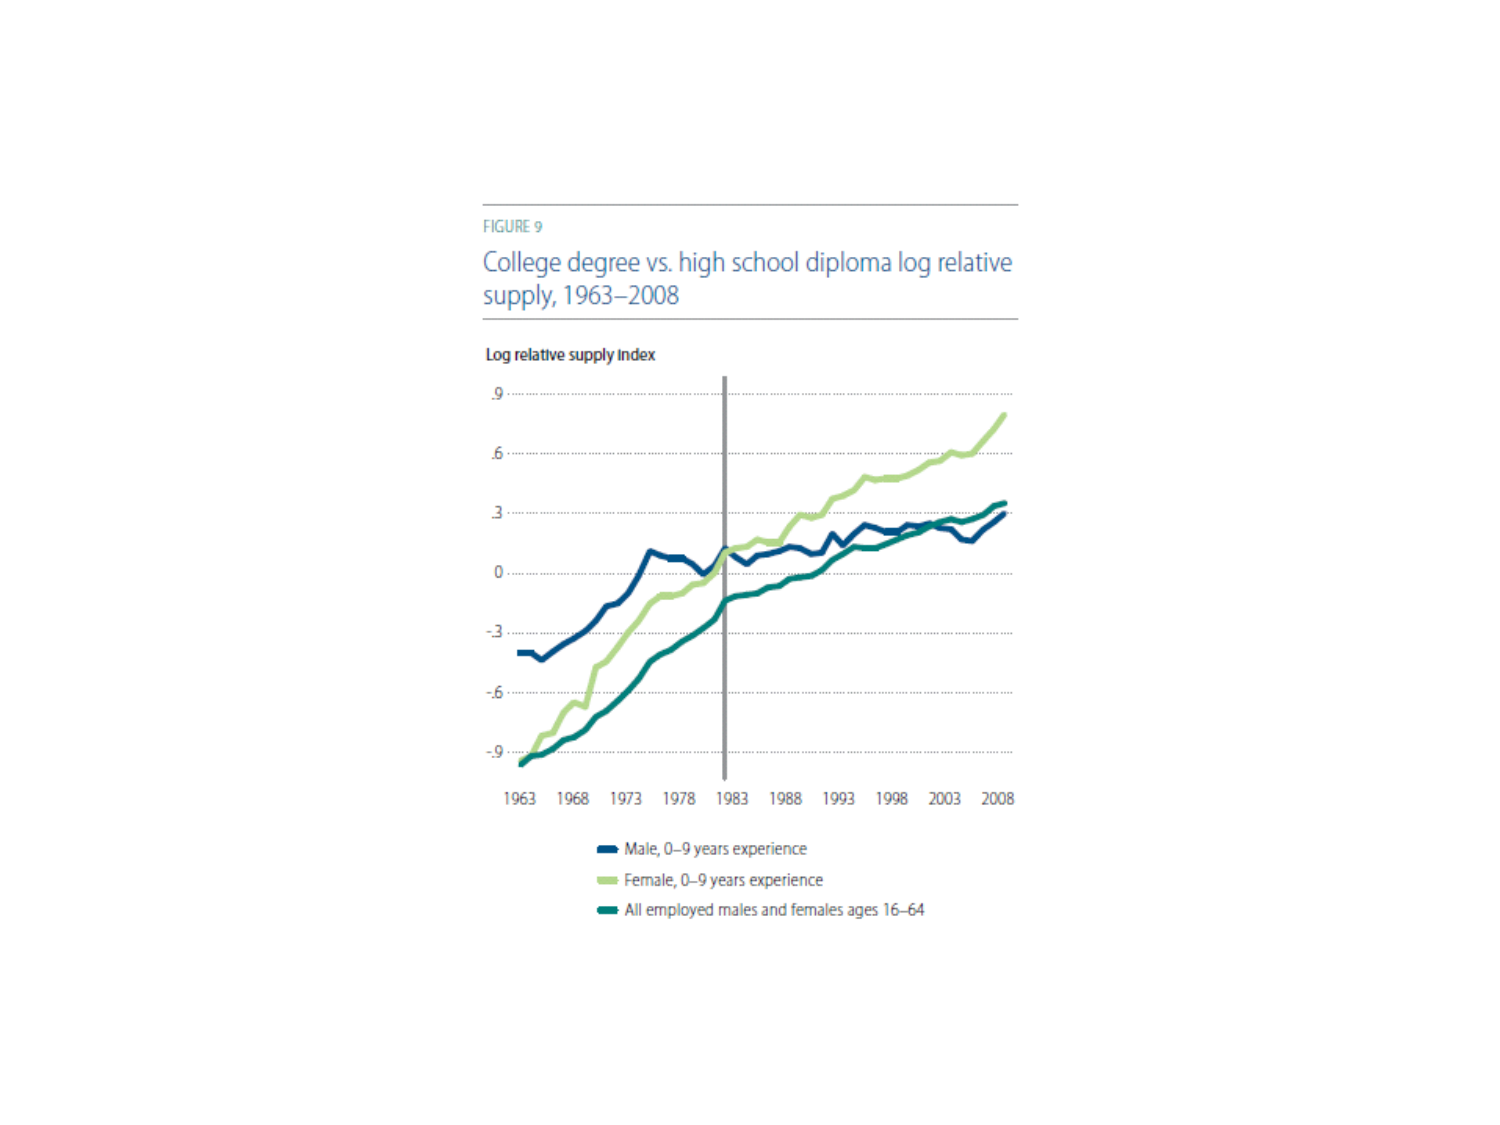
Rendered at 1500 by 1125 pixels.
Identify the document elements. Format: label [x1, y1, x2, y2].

picture [472, 195, 1028, 930]
